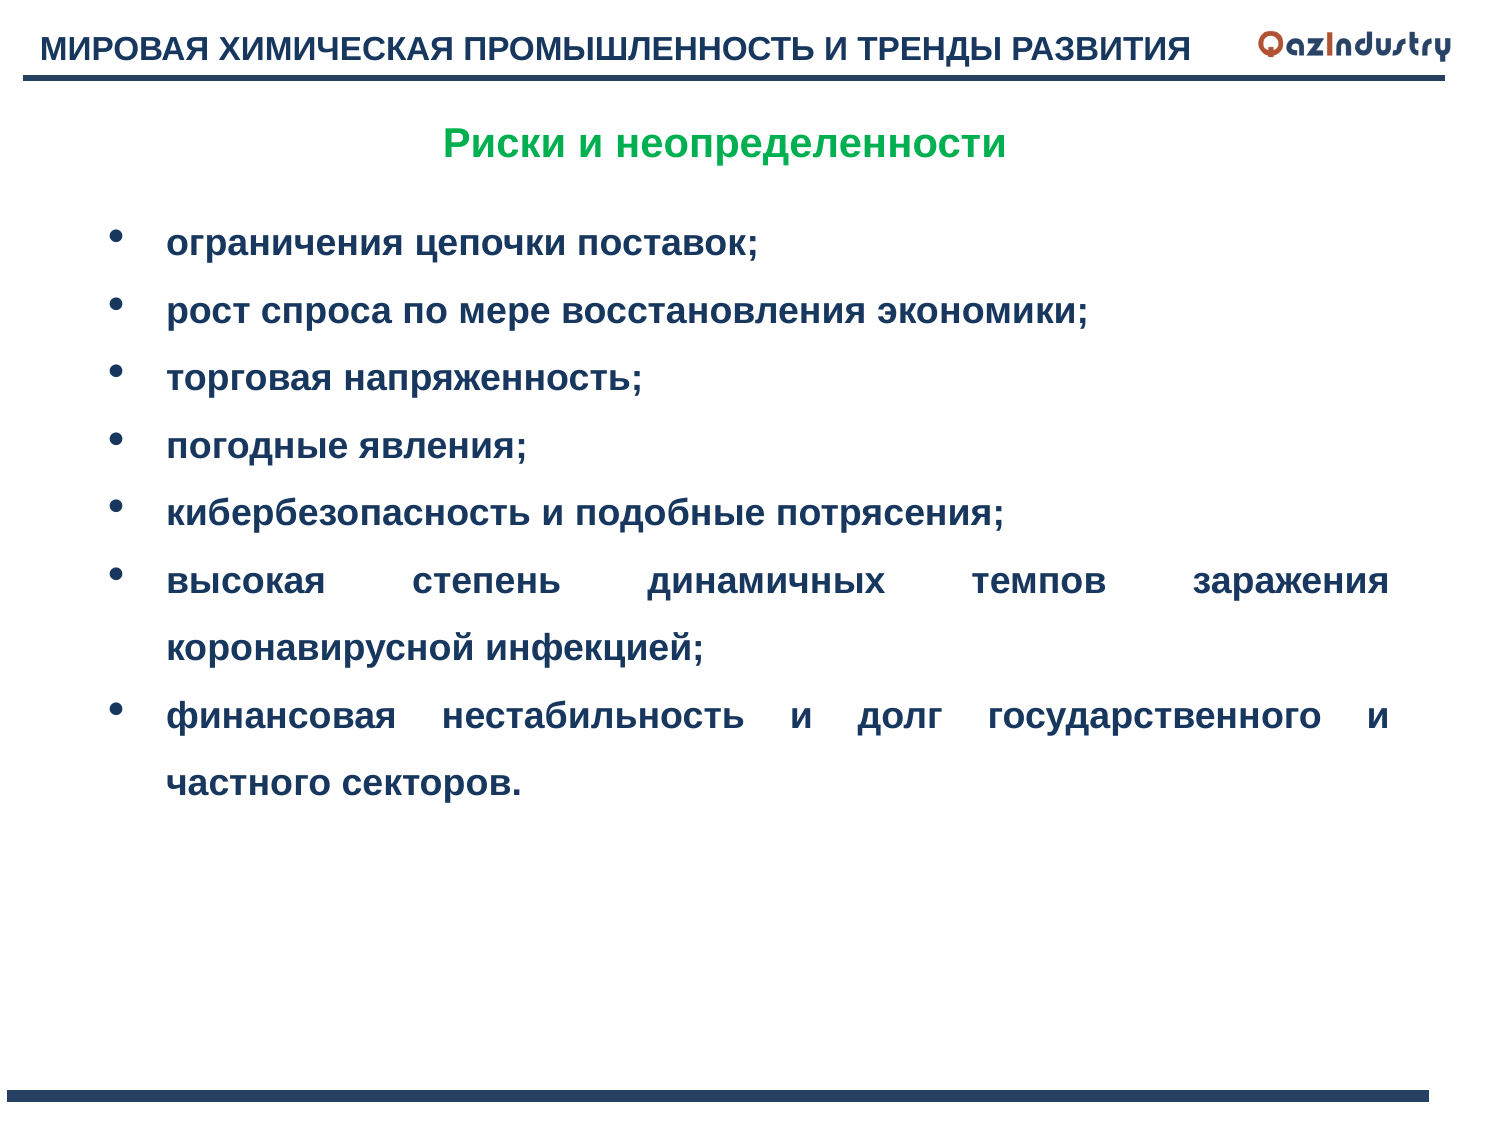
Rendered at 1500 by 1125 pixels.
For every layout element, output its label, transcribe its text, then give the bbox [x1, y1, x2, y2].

text_box Риски и неопределенности [442, 115, 1155, 161]
text_box ограничения цепочки поставок; рост спроса по мере восстановления экономики; торговая напряженность; погодные явления; кибербезопасность и подобные потрясения; высокая степень динамичных темпов заражения коронавирусной инфекцией; финансовая нестабильность и долг государственного и частного секторов. [95, 188, 1405, 939]
picture [1248, 25, 1461, 67]
text_box МИРОВАЯ ХИМИЧЕСКАЯ ПРОМЫШЛЕННОСТЬ И ТРЕНДЫ РАЗВИТИЯ [22, 19, 1355, 67]
